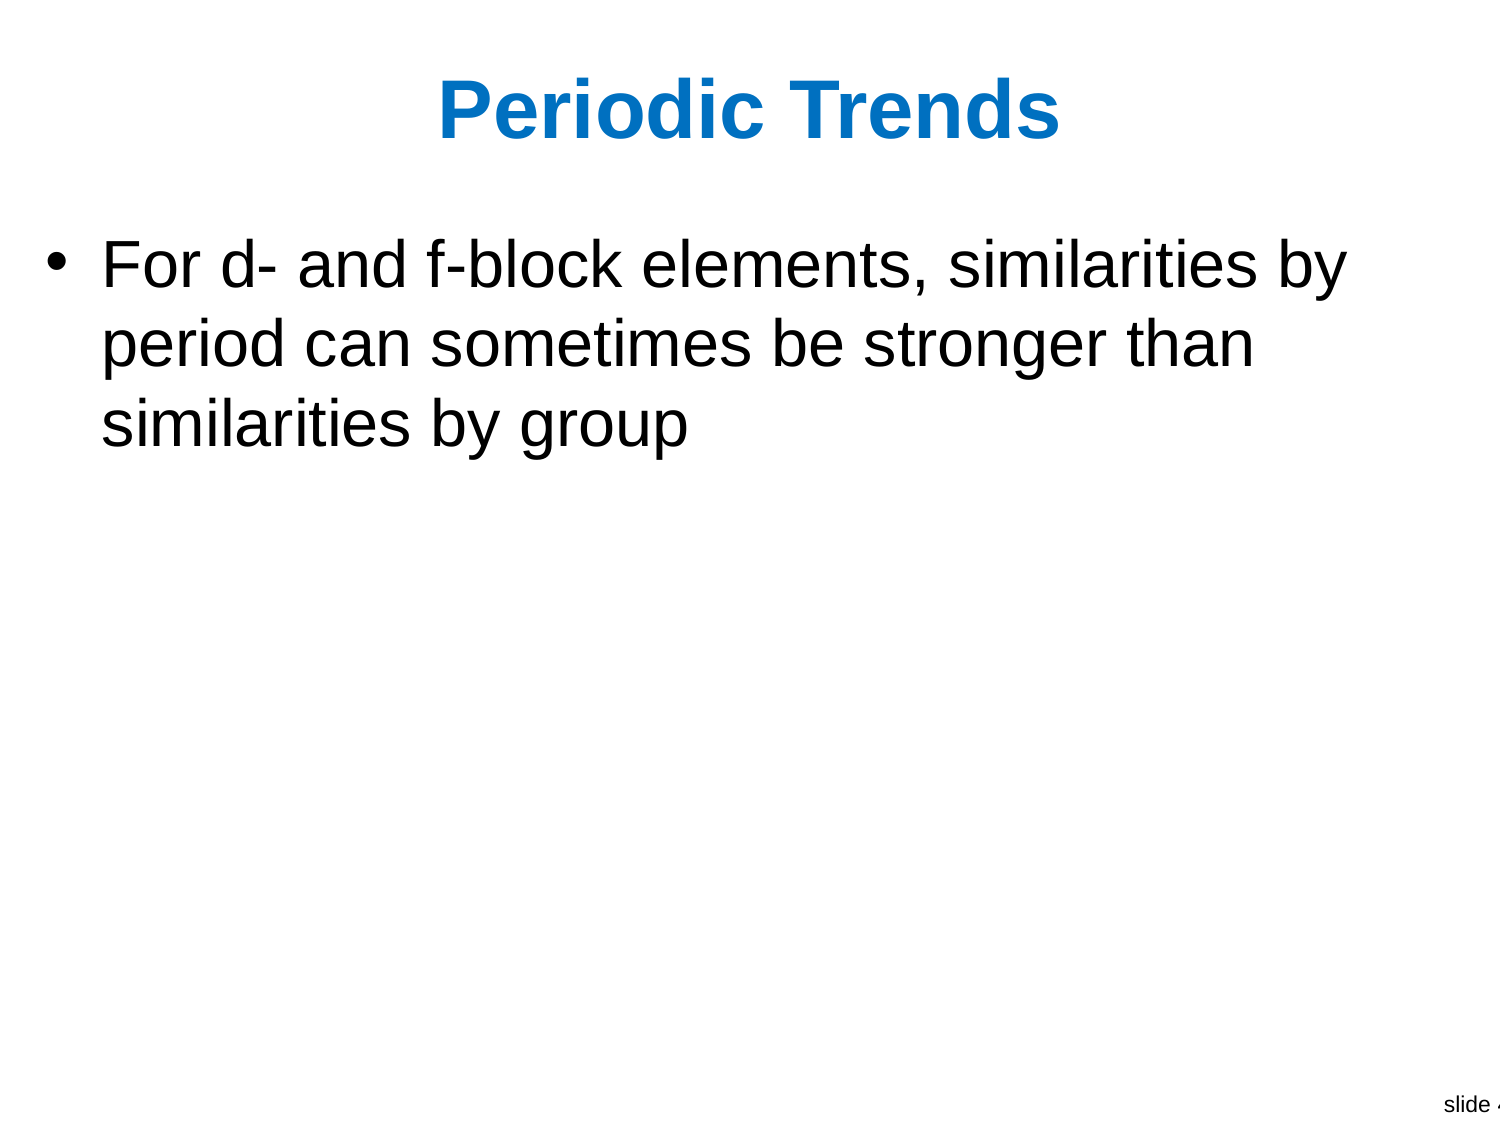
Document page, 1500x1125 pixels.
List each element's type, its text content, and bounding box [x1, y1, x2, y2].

list For d- and f-block elements, similarities by period can sometimes be stronger than similarities by group [30, 212, 1470, 1055]
title Periodic Trends [30, 45, 1470, 165]
